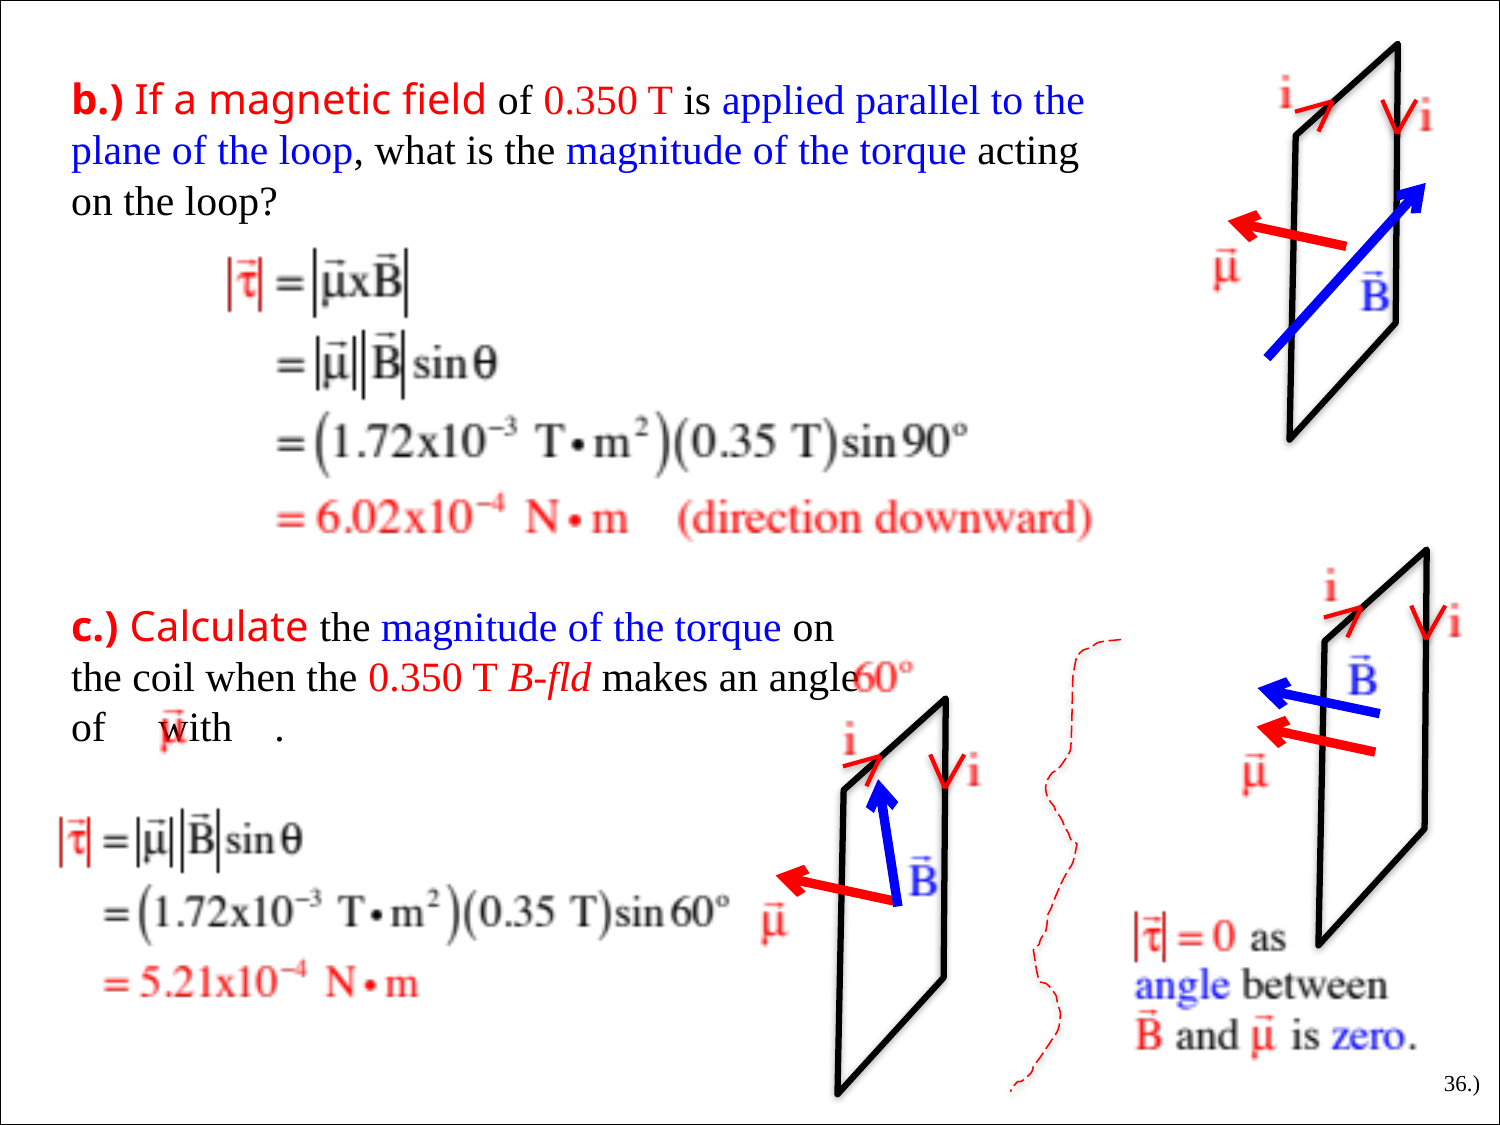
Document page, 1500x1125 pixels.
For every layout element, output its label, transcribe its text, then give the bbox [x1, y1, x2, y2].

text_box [756, 895, 795, 952]
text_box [775, 875, 872, 902]
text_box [929, 754, 946, 789]
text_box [902, 849, 941, 902]
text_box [1227, 220, 1261, 247]
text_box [961, 744, 986, 791]
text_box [1294, 101, 1333, 132]
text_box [1266, 182, 1426, 359]
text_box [1323, 606, 1362, 638]
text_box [1273, 66, 1299, 113]
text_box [1318, 560, 1343, 606]
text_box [223, 239, 1097, 549]
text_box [1413, 89, 1439, 136]
text_box 36.) [1430, 1061, 1495, 1103]
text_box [1341, 648, 1380, 702]
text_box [951, 765, 956, 777]
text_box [1431, 616, 1437, 628]
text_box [1382, 99, 1398, 134]
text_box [1410, 605, 1427, 640]
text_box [1257, 687, 1380, 714]
text_box [0, 0, 1500, 1125]
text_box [55, 801, 736, 1001]
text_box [1402, 111, 1408, 123]
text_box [877, 784, 899, 907]
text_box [1442, 595, 1467, 642]
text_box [1130, 904, 1418, 1064]
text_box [1208, 240, 1247, 298]
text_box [1256, 726, 1376, 753]
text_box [1354, 264, 1393, 318]
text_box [55, 573, 918, 776]
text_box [1237, 746, 1276, 803]
